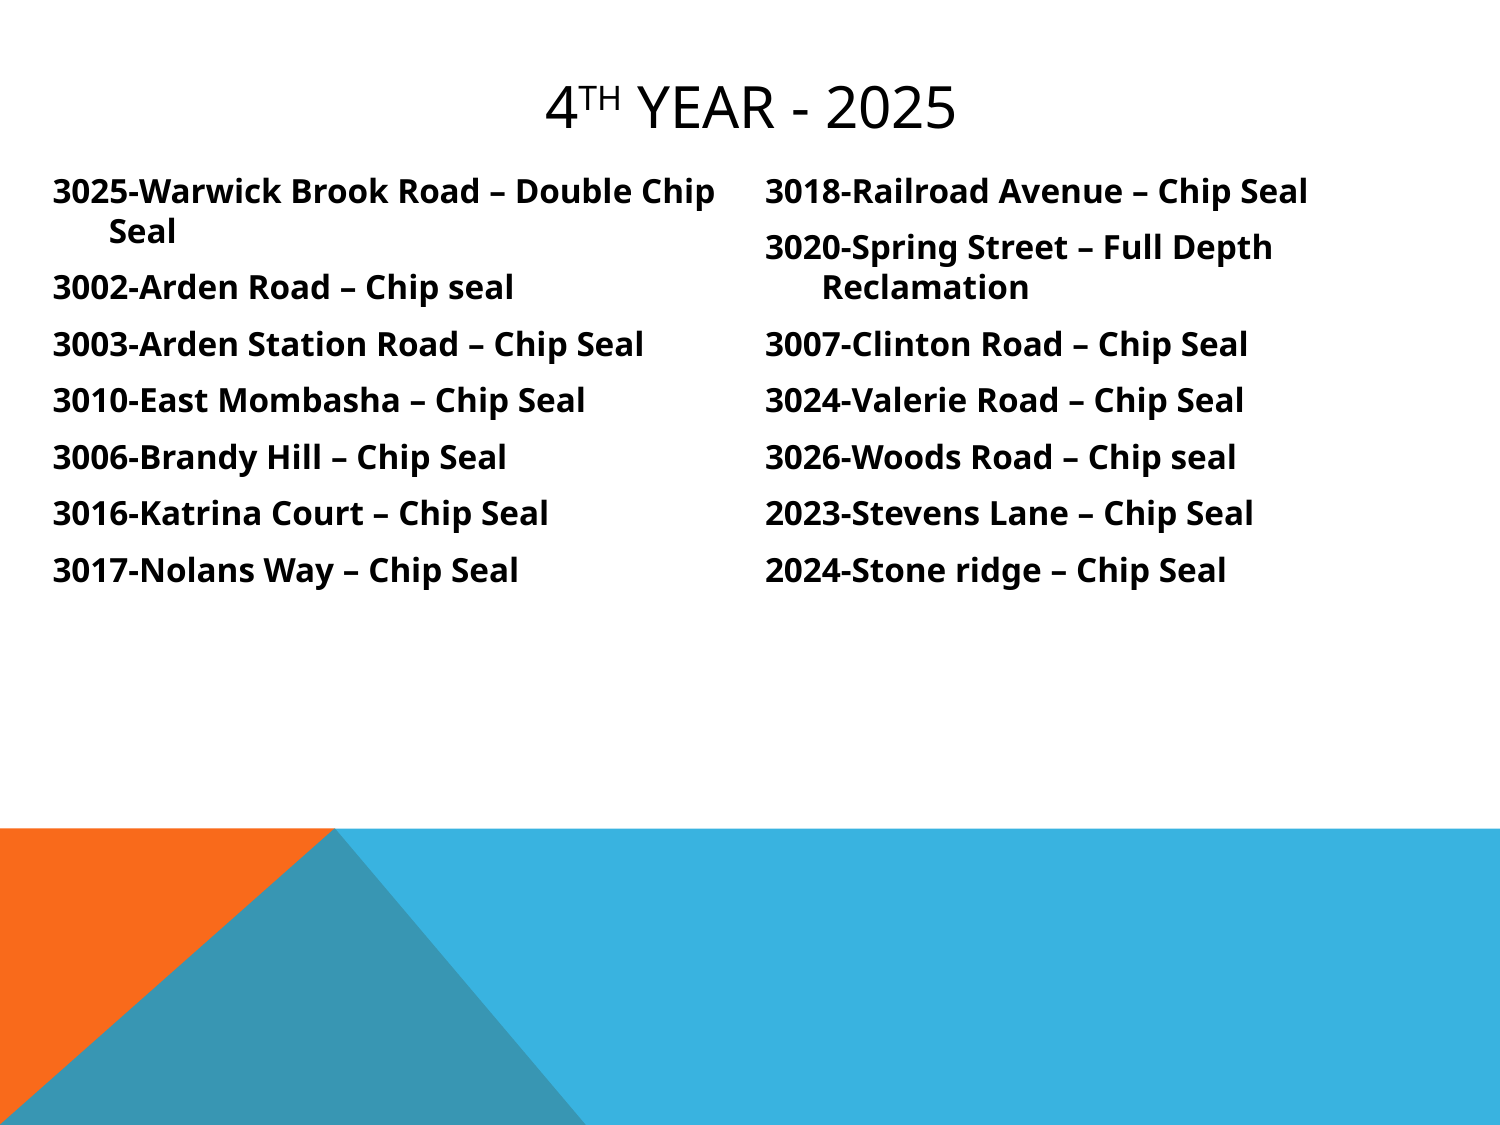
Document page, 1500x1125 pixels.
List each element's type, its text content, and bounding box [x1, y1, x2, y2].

title 4th Year - 2025 [135, 60, 1369, 150]
list 3018-Railroad Avenue – Chip Seal 3020-Spring Street – Full Depth Reclamation 3007-Clinton Road – Chip Seal 3024-Valerie Road – Chip Seal 3026-Woods Road – Chip seal 2023-Stevens Lane – Chip Seal 2024-Stone ridge – Chip Seal [763, 162, 1488, 870]
text_box 3025-Warwick Brook Road – Double Chip Seal 3002-Arden Road – Chip seal 3003-Arden Station Road – Chip Seal 3010-East Mombasha – Chip Seal 3006-Brandy Hill – Chip Seal 3016-Katrina Court – Chip Seal 3017-Nolans Way – Chip Seal [37, 162, 763, 870]
